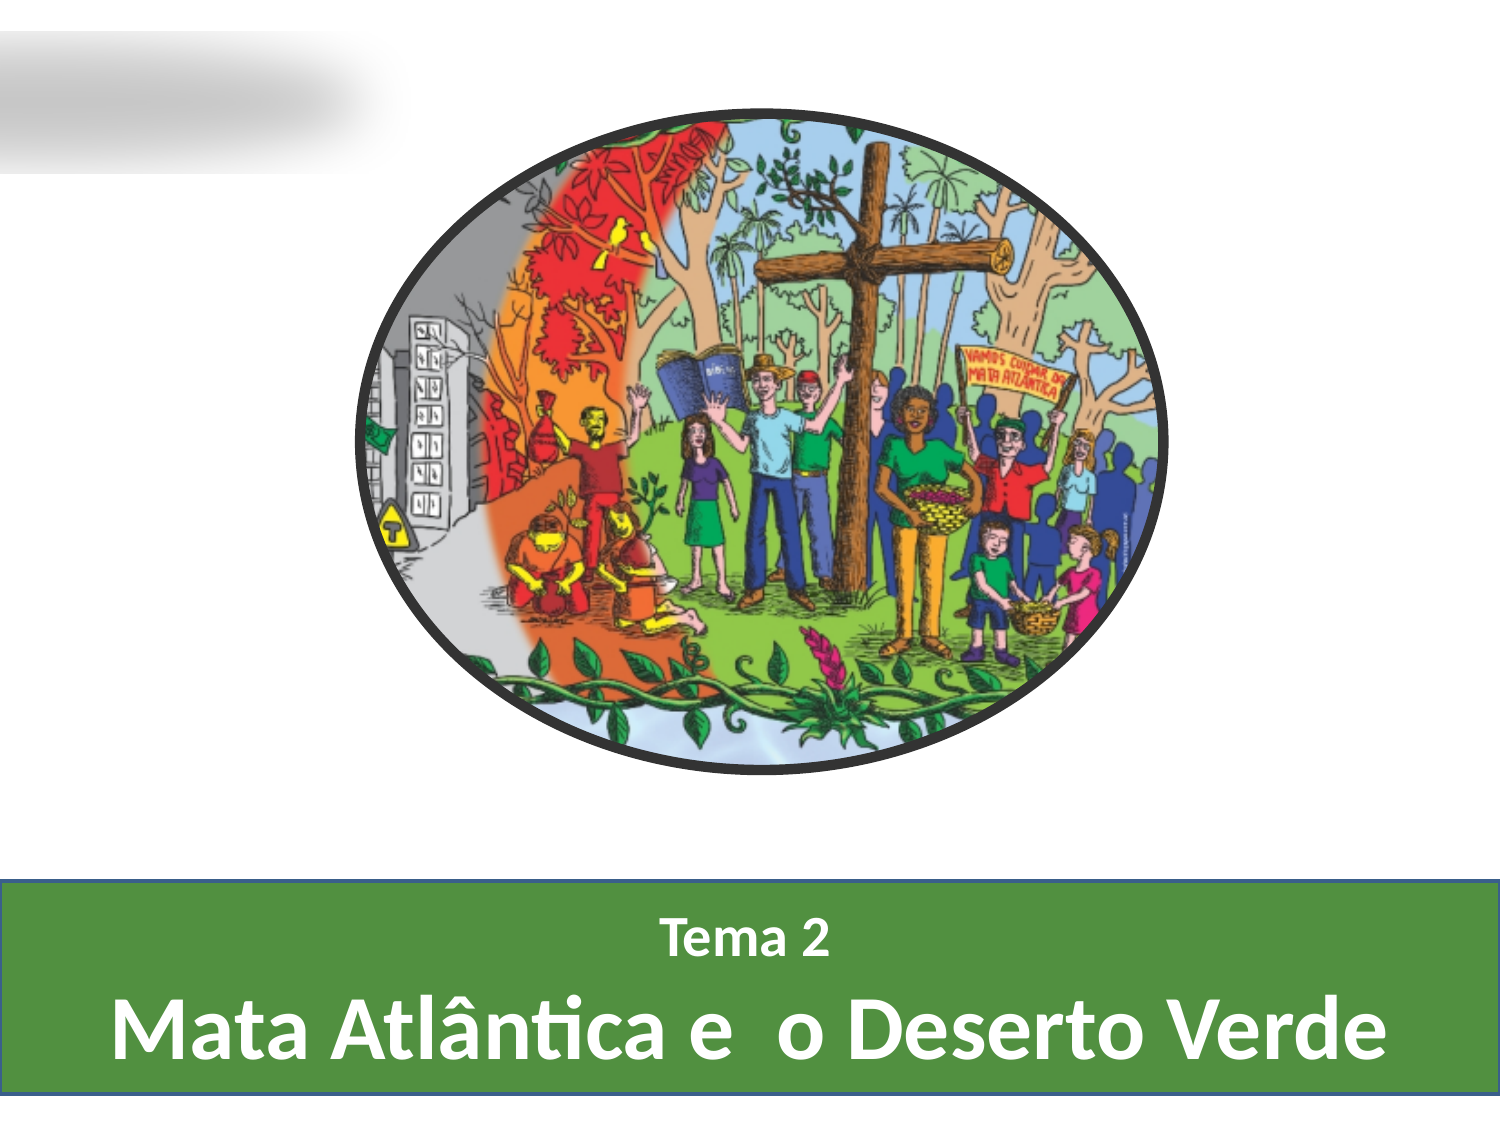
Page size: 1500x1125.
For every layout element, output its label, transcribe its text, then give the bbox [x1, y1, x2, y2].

text_box Tema 2 Mata Atlântica e o Deserto Verde [0, 879, 1500, 1096]
picture [359, 113, 1164, 771]
